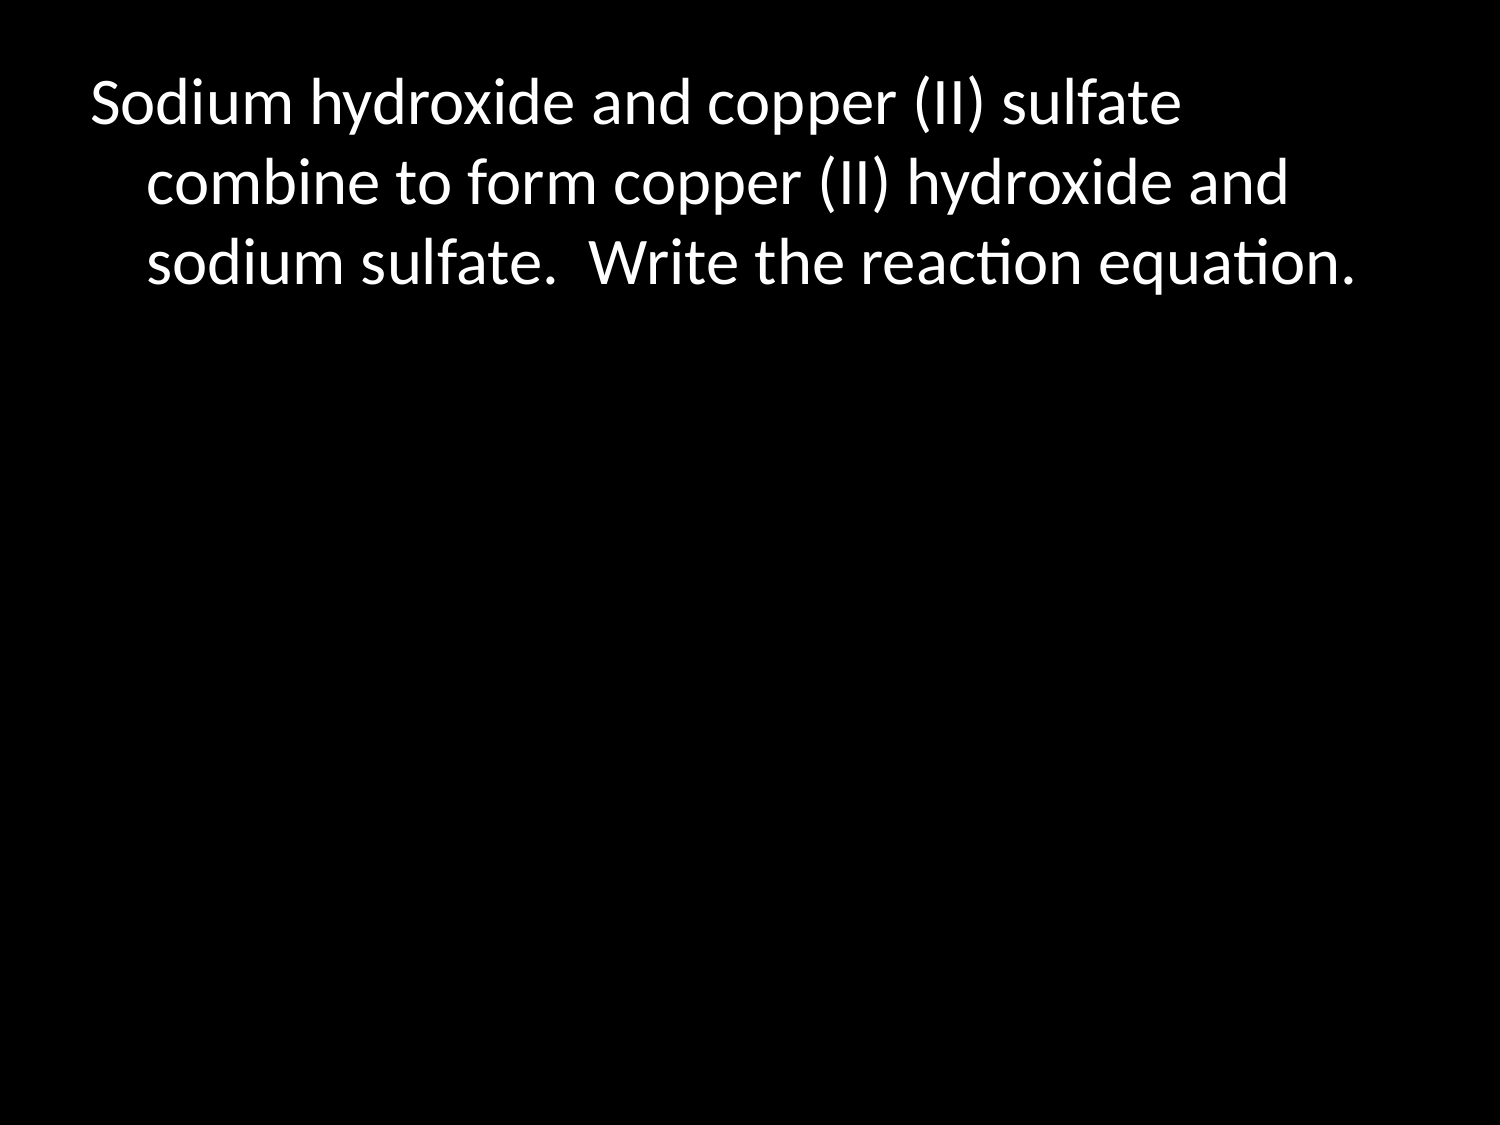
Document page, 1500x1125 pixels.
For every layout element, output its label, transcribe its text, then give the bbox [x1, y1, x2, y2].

list Sodium hydroxide and copper (II) sulfate combine to form copper (II) hydroxide and sodium sulfate. Write the reaction equation. [75, 50, 1425, 1005]
